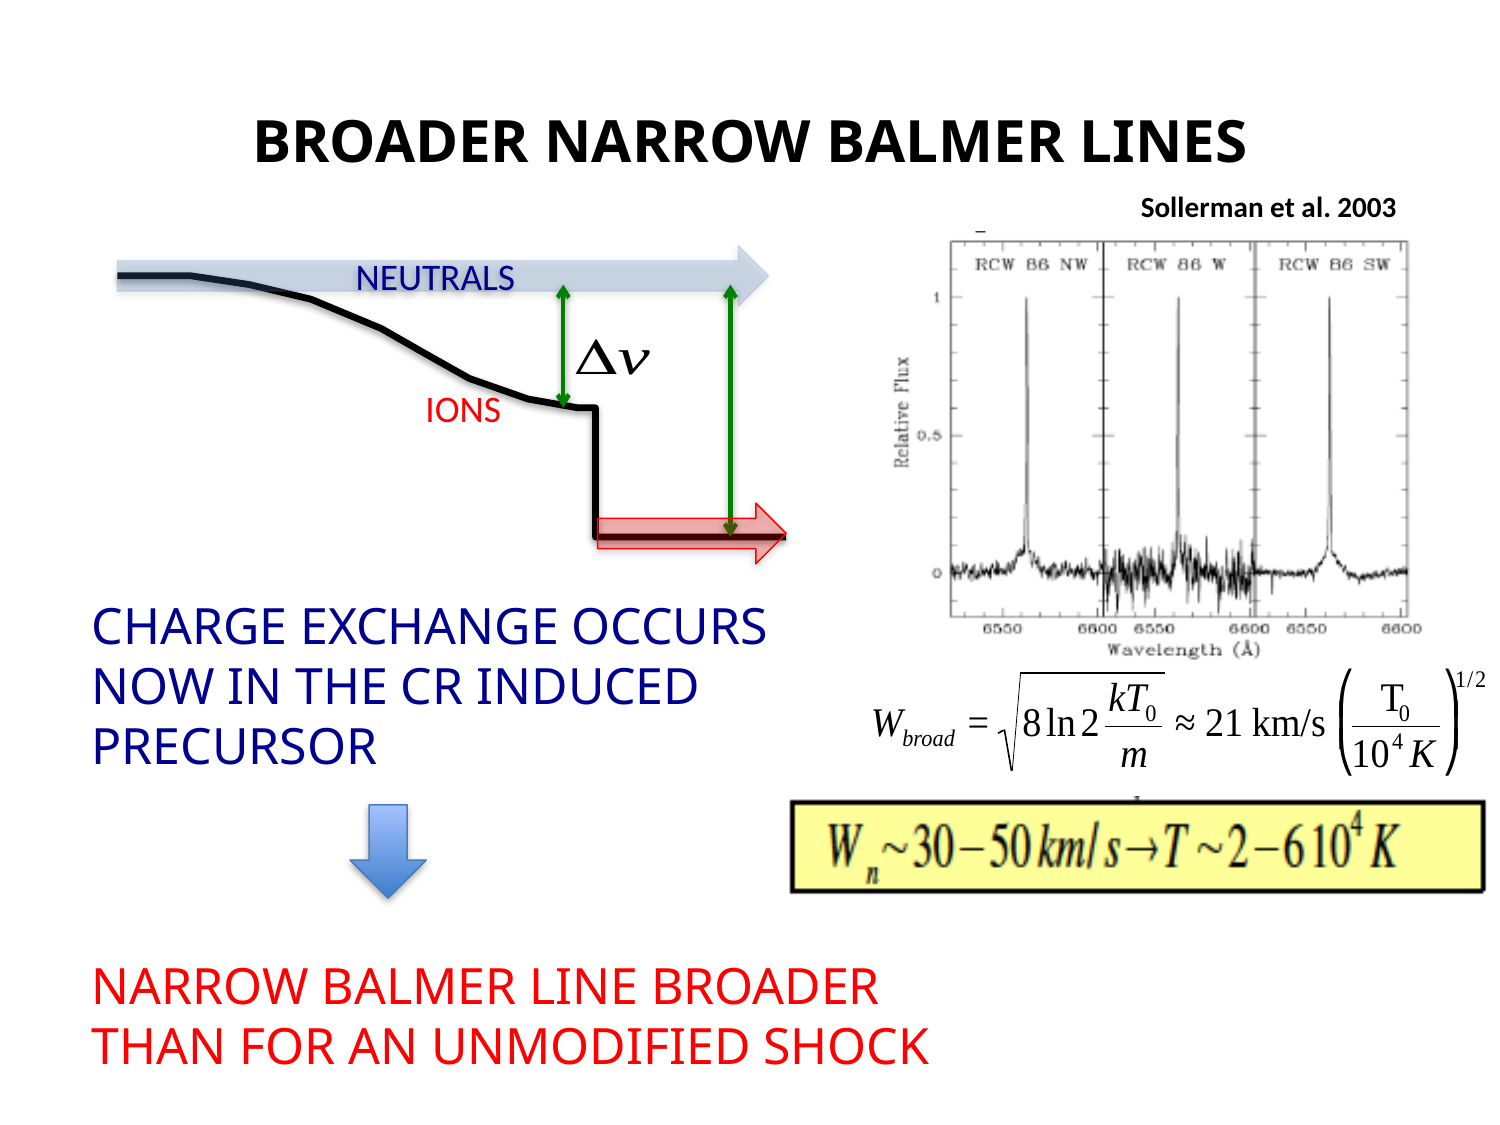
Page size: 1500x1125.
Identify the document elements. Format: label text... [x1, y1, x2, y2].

picture [876, 231, 1431, 665]
text_box Sollerman et al. 2003 [1126, 180, 1412, 229]
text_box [562, 330, 661, 380]
title BROADER narrow BALMER LINES [75, 45, 1425, 233]
text_box NEUTRALS [116, 244, 770, 307]
text_box [179, 300, 472, 391]
picture [785, 796, 1491, 899]
text_box [517, 392, 724, 520]
text_box CHARGE EXCHANGE OCCURS NOW IN THE CR INDUCED PRECURSOR NARROW BALMER LINE BROADER THAN FOR AN UNMODIFIED SHOCK [76, 586, 945, 1082]
text_box [349, 804, 427, 899]
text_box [867, 665, 1491, 781]
text_box IONS [410, 377, 517, 438]
text_box [596, 502, 787, 565]
